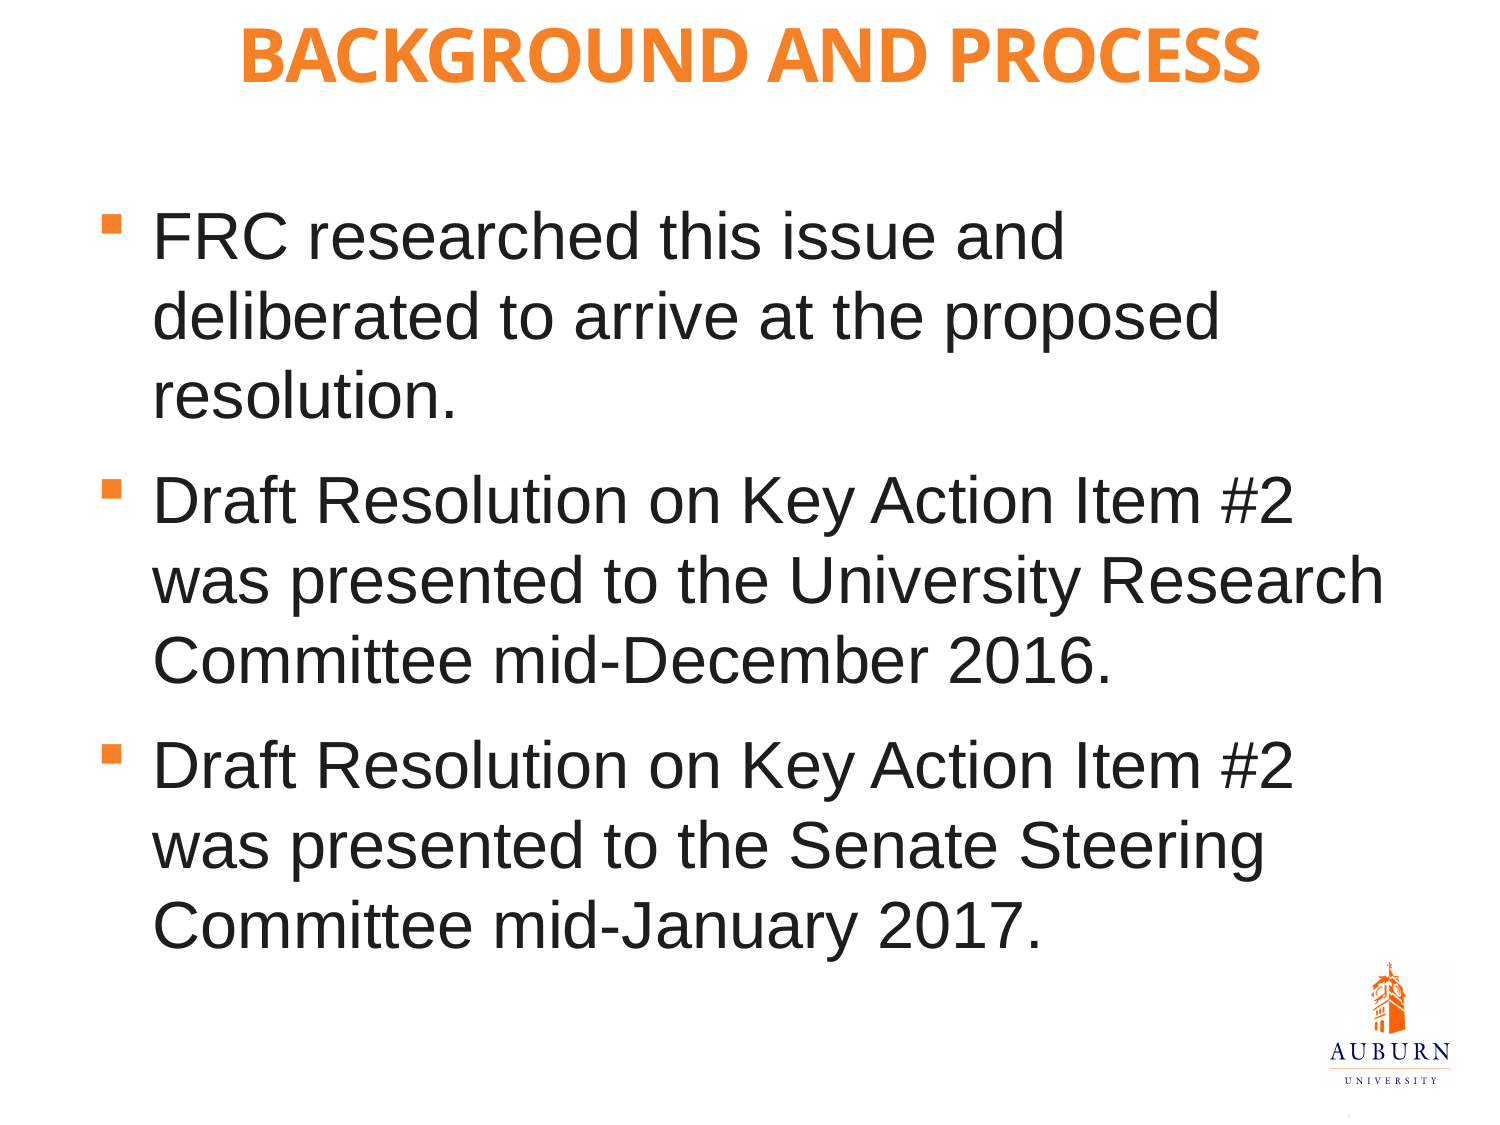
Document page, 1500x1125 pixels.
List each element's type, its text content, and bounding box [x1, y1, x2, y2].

text_box Background and Process [0, 0, 1500, 150]
picture [1320, 962, 1456, 1086]
text_box FRC researched this issue and deliberated to arrive at the proposed resolution. Draft Resolution on Key Action Item #2 was presented to the University Research Committee mid-December 2016. Draft Resolution on Key Action Item #2 was presented to the Senate Steering Committee mid-January 2017. [81, 99, 1419, 1025]
